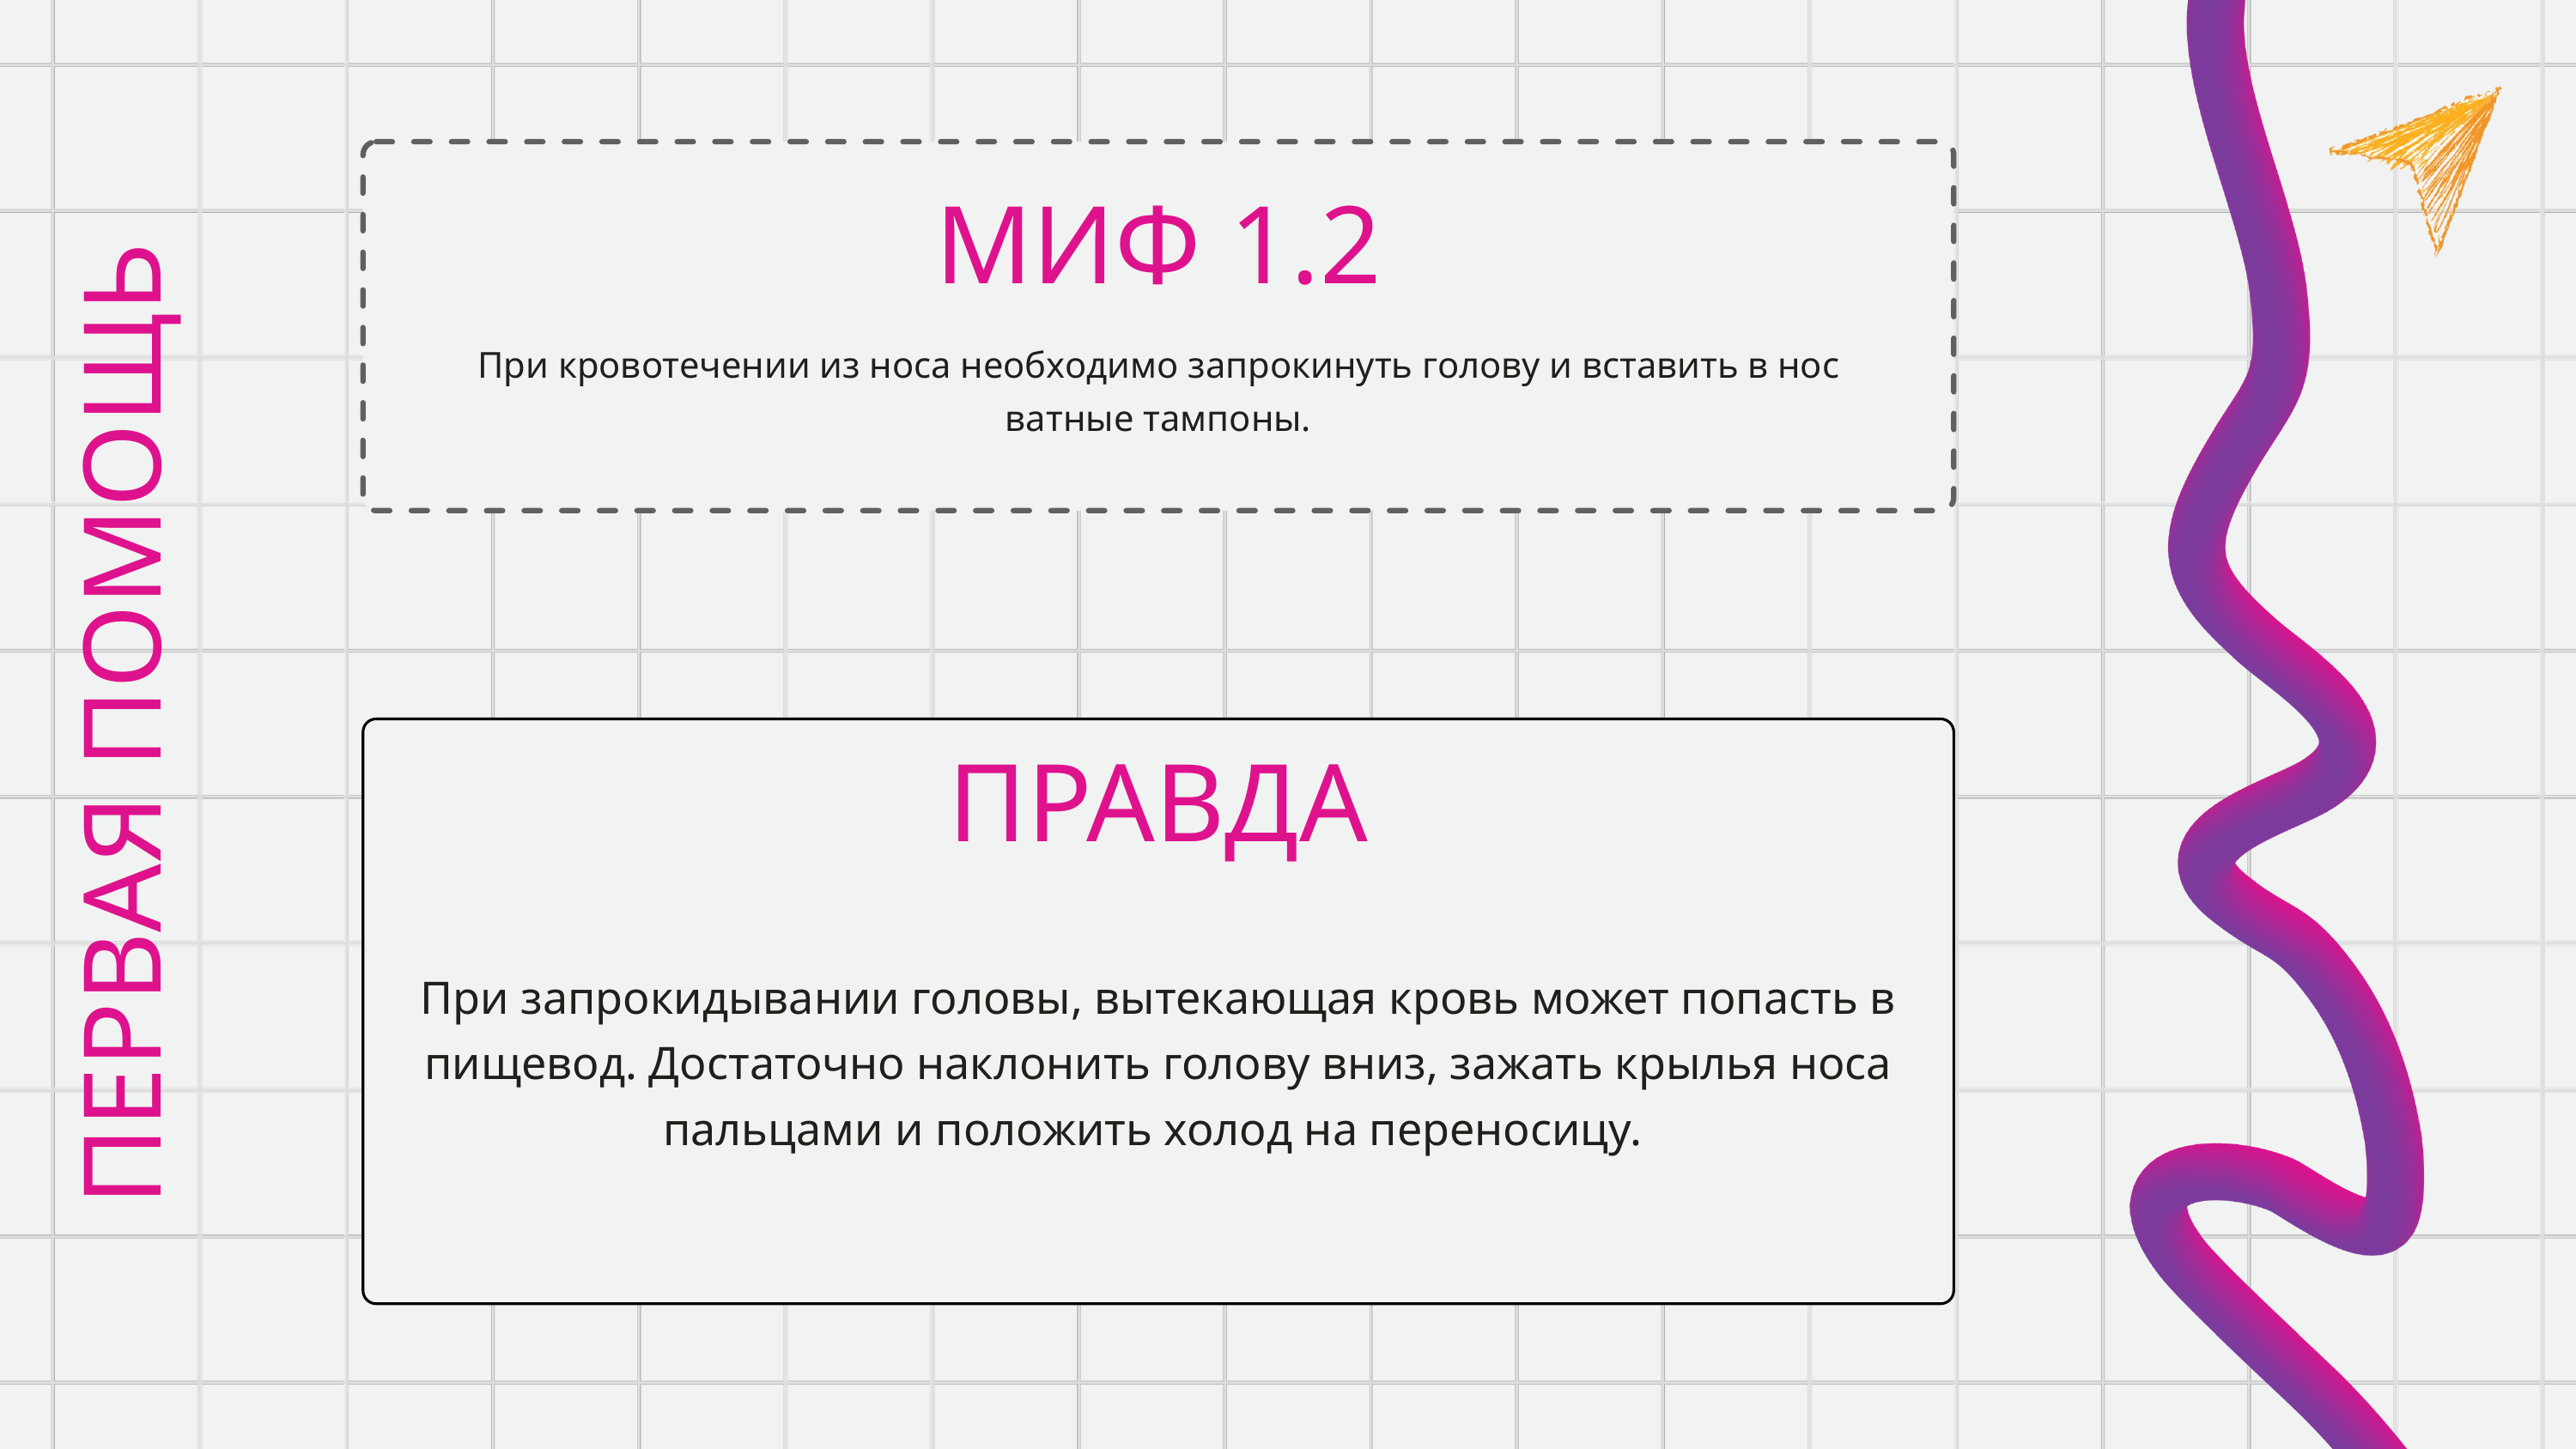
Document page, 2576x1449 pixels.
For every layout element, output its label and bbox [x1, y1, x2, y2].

text_box [0, 0, 2576, 1449]
text_box [362, 718, 1954, 1304]
picture [2300, 49, 2506, 266]
text_box [362, 141, 1954, 512]
